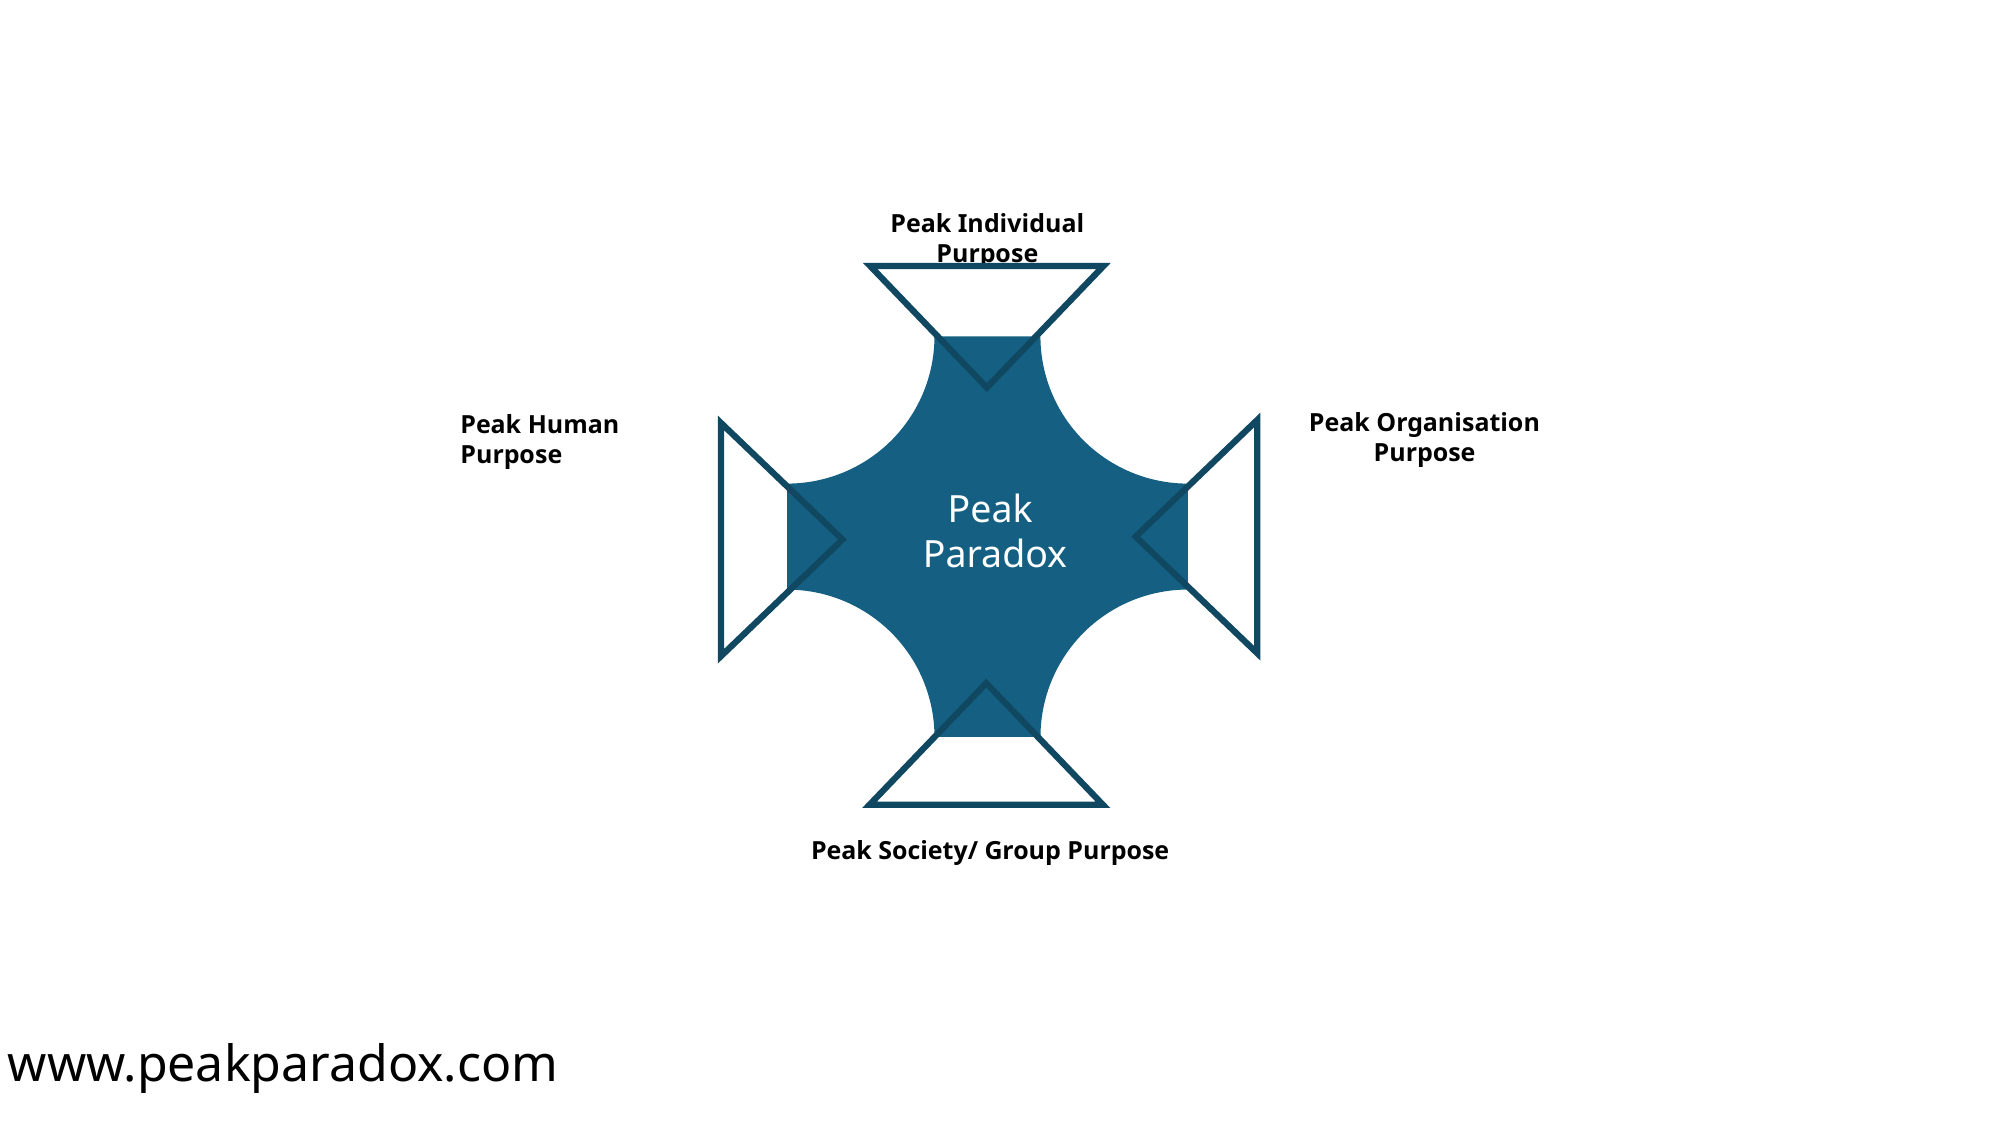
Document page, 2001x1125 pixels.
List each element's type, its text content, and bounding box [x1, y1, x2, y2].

text_box Peak Paradox [801, 477, 1189, 583]
text_box Peak Human Purpose [445, 400, 741, 476]
text_box www.peakparadox.com [0, 1024, 574, 1099]
text_box [792, 583, 1190, 739]
text_box [825, 334, 1150, 477]
text_box Peak Organisation Purpose [1253, 399, 1596, 474]
text_box Peak Society/ Group Purpose [784, 827, 1197, 872]
text_box [866, 264, 1108, 390]
text_box [719, 419, 845, 660]
text_box Peak Individual Purpose [822, 200, 1153, 275]
text_box [786, 481, 801, 496]
text_box [1133, 416, 1259, 657]
text_box [865, 680, 1107, 807]
